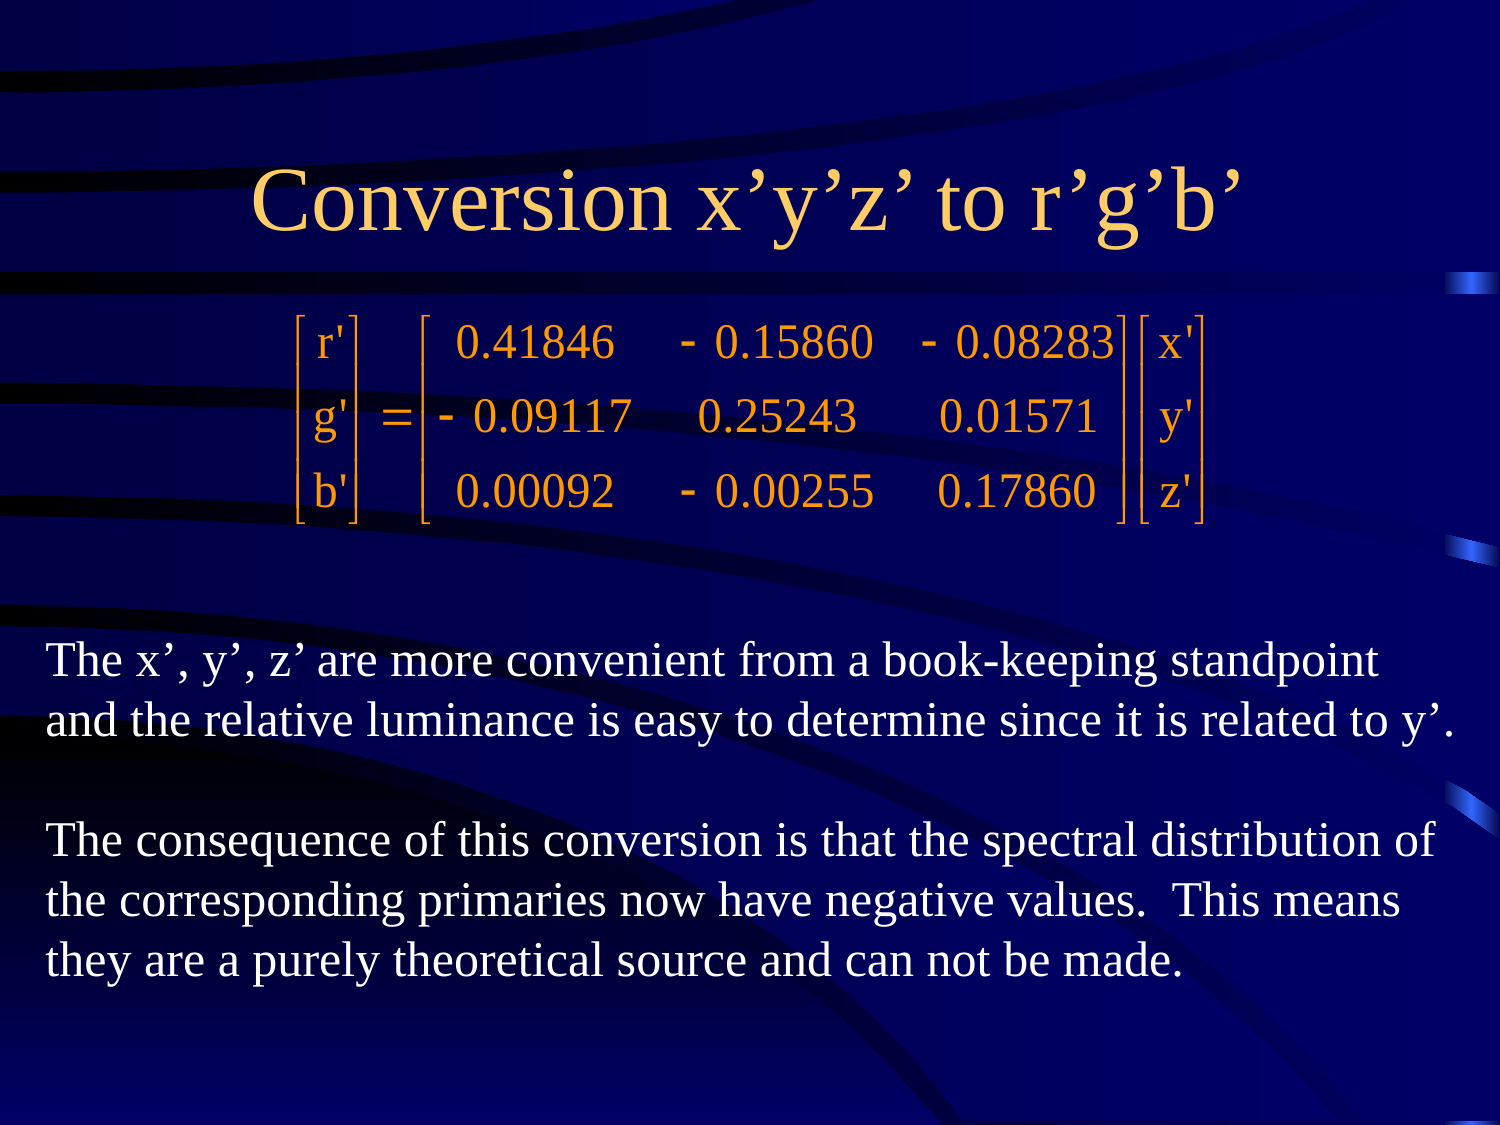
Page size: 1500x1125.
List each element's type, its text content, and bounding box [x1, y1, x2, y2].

title Conversion x’y’z’ to r’g’b’ [112, 99, 1388, 288]
text_box The x’, y’, z’ are more convenient from a book-keeping standpoint and the relative luminance is easy to determine since it is related to y’. The consequence of this conversion is that the spectral distribution of the corresponding primaries now have negative values. This means they are a purely theoretical source and can not be made. [30, 619, 1472, 994]
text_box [285, 303, 1219, 534]
